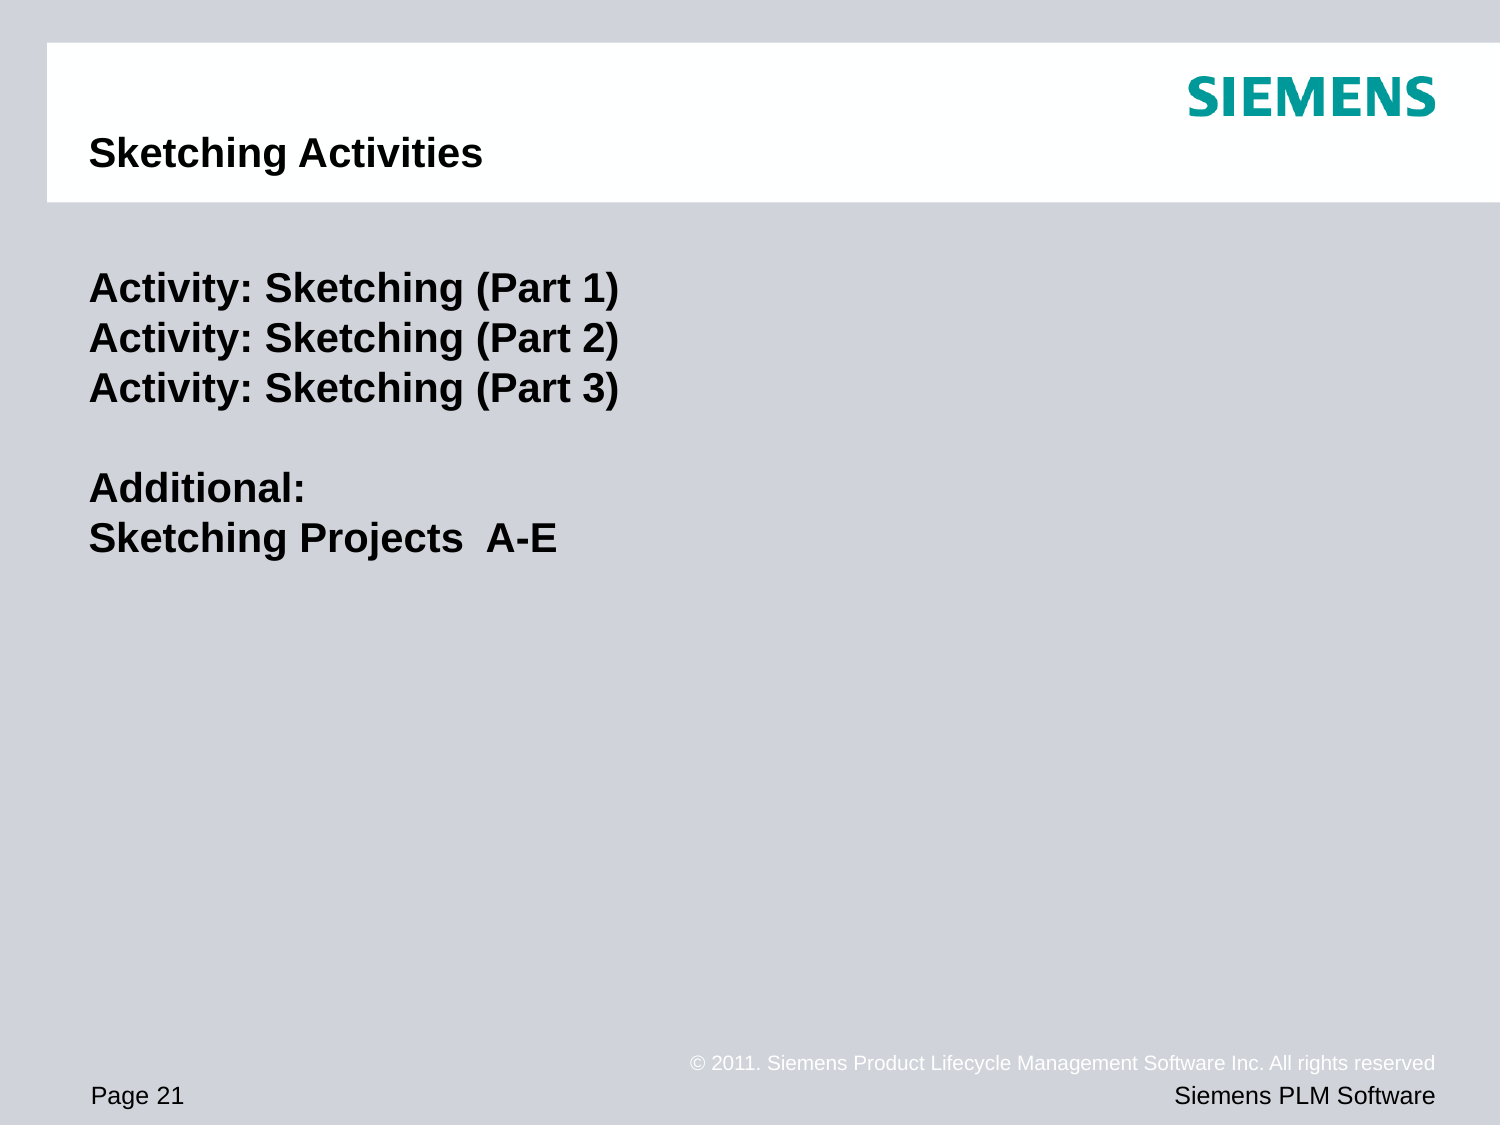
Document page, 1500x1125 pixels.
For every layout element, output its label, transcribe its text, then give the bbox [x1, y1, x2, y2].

list Activity: Sketching (Part 1) Activity: Sketching (Part 2) Activity: Sketching (Part 3) Additional: Sketching Projects A-E [88, 260, 1436, 1030]
picture [1181, 69, 1444, 123]
title Sketching Activities [88, 42, 1097, 177]
